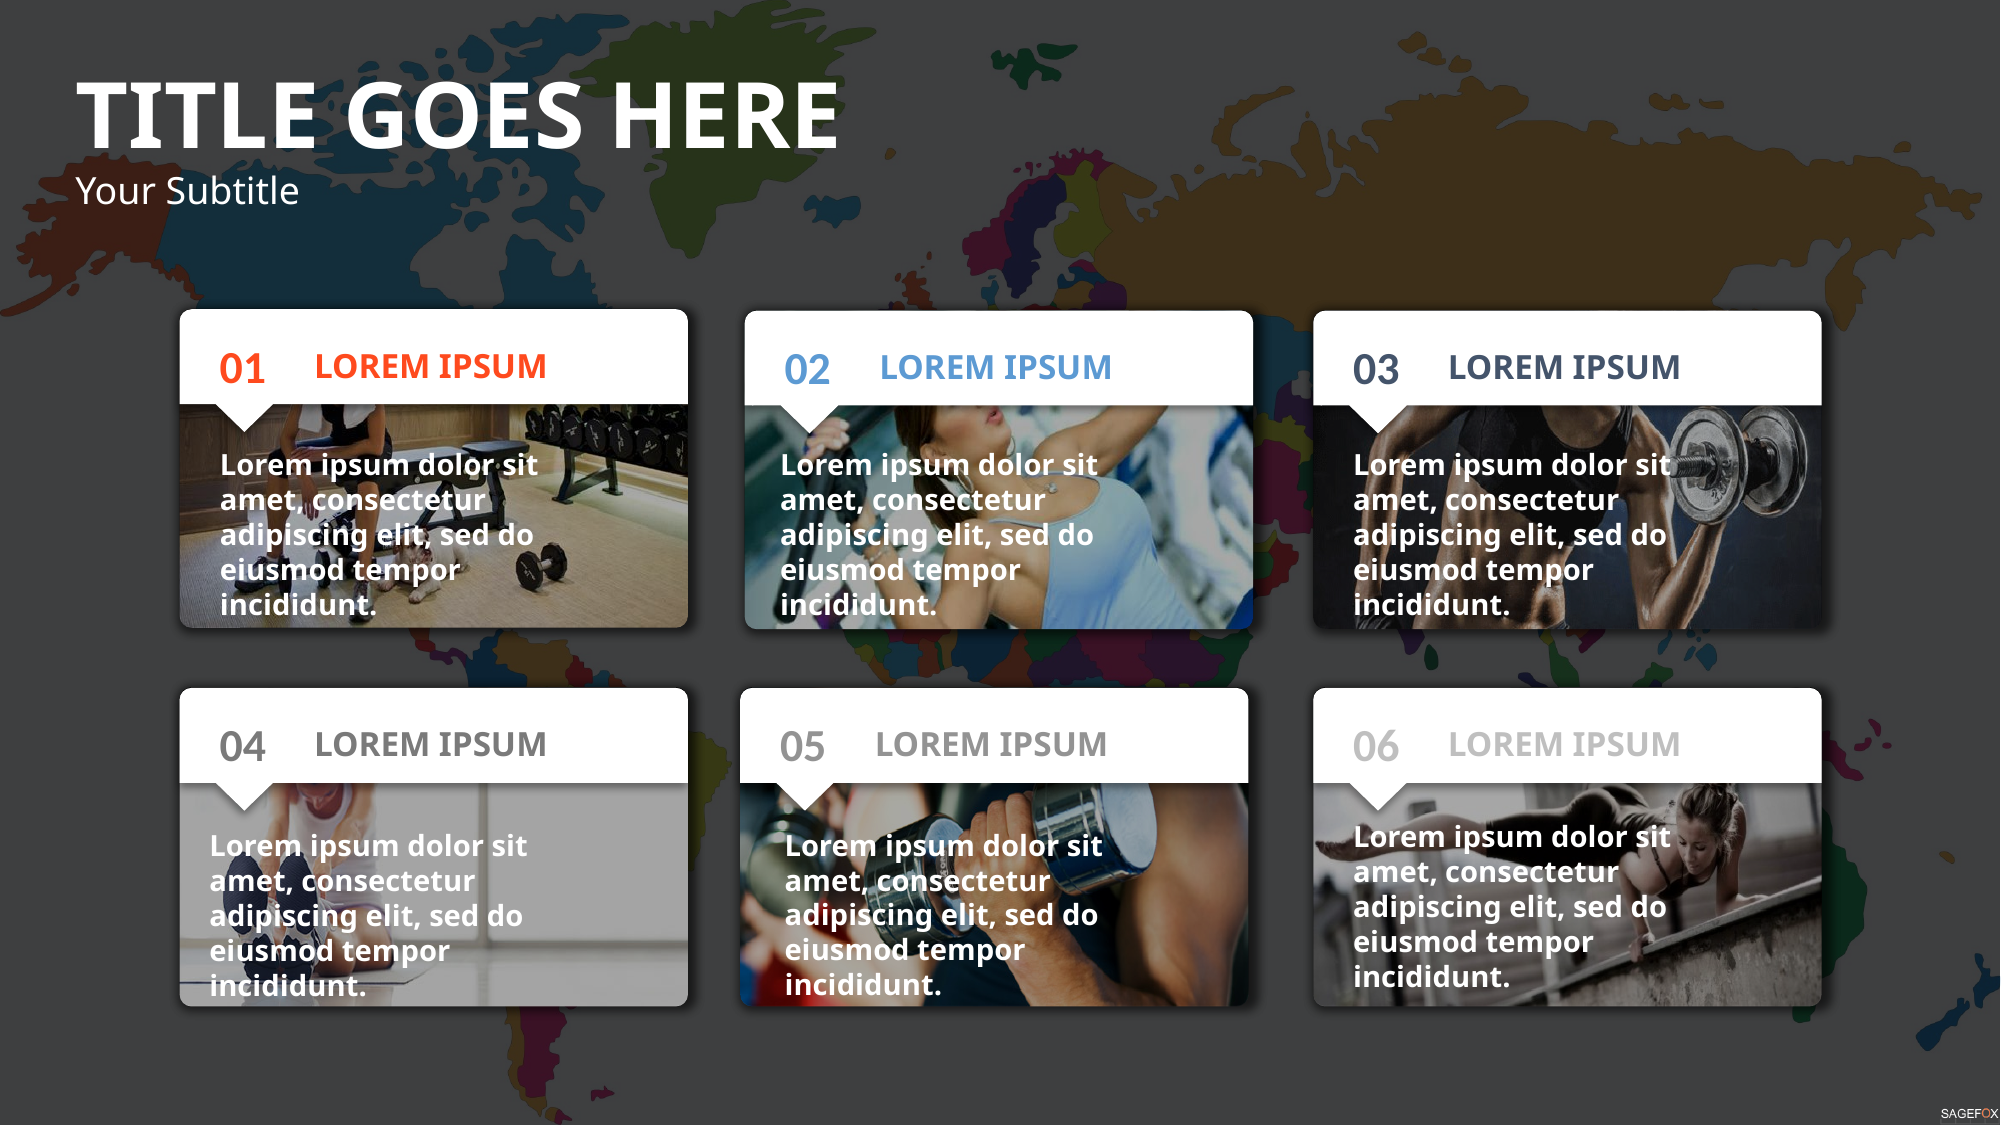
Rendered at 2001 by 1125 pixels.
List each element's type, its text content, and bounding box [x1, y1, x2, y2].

picture [1940, 0, 2001, 1125]
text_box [744, 310, 1254, 434]
text_box TITLE GOES HERE Your Subtitle [60, 49, 1036, 220]
text_box [809, 791, 1250, 1008]
text_box [1312, 413, 1823, 631]
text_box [1313, 310, 1822, 434]
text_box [1313, 687, 1822, 811]
text_box [250, 413, 689, 629]
text_box Lorem ipsum dolor sit amet, consectetur adipiscing elit, sed do eiusmod tempor incididunt. [1338, 811, 1735, 1001]
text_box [179, 309, 688, 432]
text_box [179, 687, 688, 811]
text_box Lorem ipsum dolor sit amet, consectetur adipiscing elit, sed do eiusmod tempor incididunt. [1338, 438, 1735, 629]
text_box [740, 687, 1249, 811]
text_box Lorem ipsum dolor sit amet, consectetur adipiscing elit, sed do eiusmod tempor incididunt. [194, 819, 591, 1010]
text_box Lorem ipsum dolor sit amet, consectetur adipiscing elit, sed do eiusmod tempor incididunt. [205, 439, 602, 629]
text_box [249, 792, 689, 1008]
text_box [1312, 792, 1823, 1008]
text_box [739, 793, 799, 1008]
text_box Lorem ipsum dolor sit amet, consectetur adipiscing elit, sed do eiusmod tempor incididunt. [769, 819, 1166, 1009]
text_box Lorem ipsum dolor sit amet, consectetur adipiscing elit, sed do eiusmod tempor incididunt. [765, 438, 1162, 629]
text_box [743, 412, 1255, 631]
text_box [178, 792, 239, 1008]
text_box [178, 413, 237, 629]
